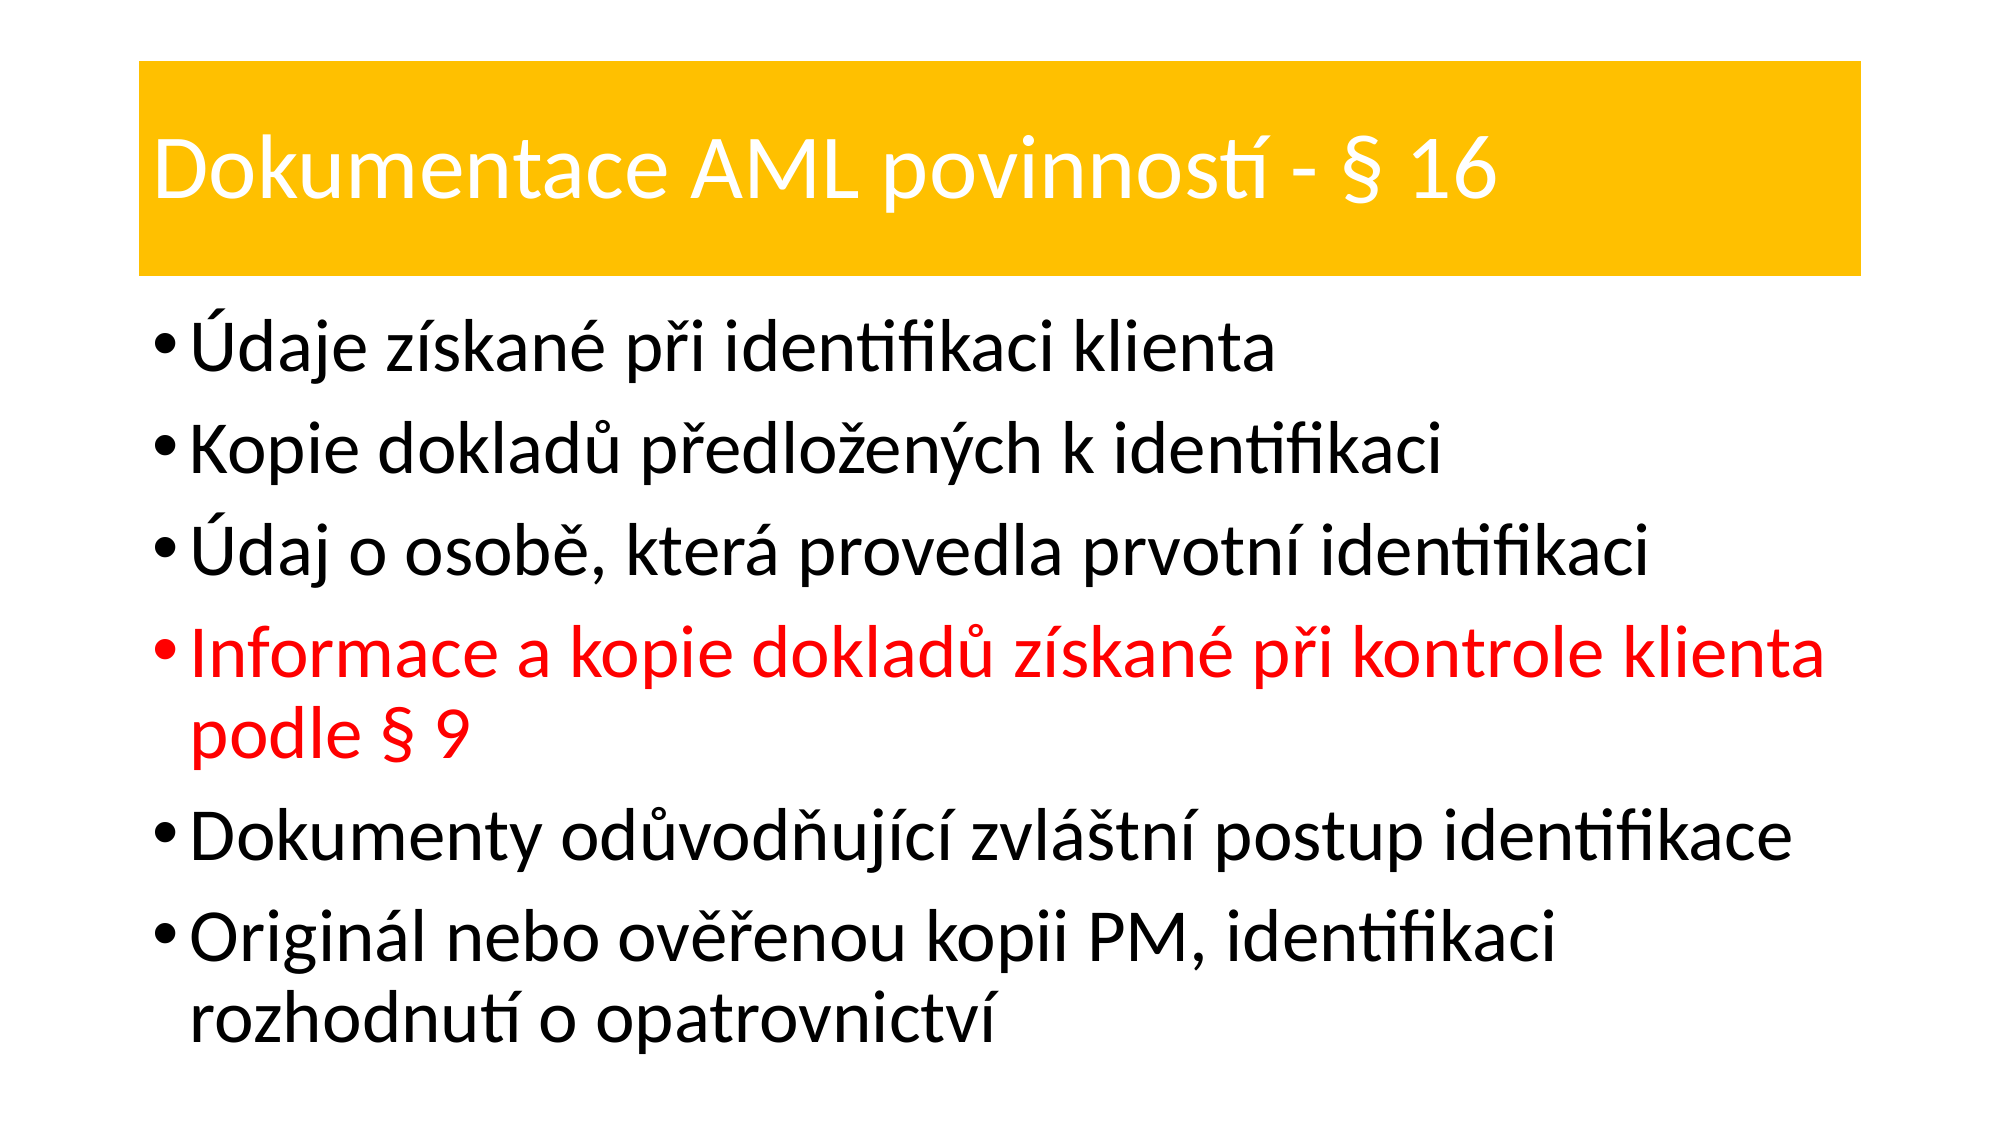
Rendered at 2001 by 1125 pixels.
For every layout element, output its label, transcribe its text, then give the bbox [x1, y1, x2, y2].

list Údaje získané při identifikaci klienta Kopie dokladů předložených k identifikaci Údaj o osobě, která provedla prvotní identifikaci Informace a kopie dokladů získané při kontrole klienta podle § 9 Dokumenty odůvodňující zvláštní postup identifikace Originál nebo ověřenou kopii PM, identifikaci rozhodnutí o opatrovnictví [137, 299, 1863, 1014]
title Dokumentace AML povinností - § 16 [136, 58, 1864, 279]
